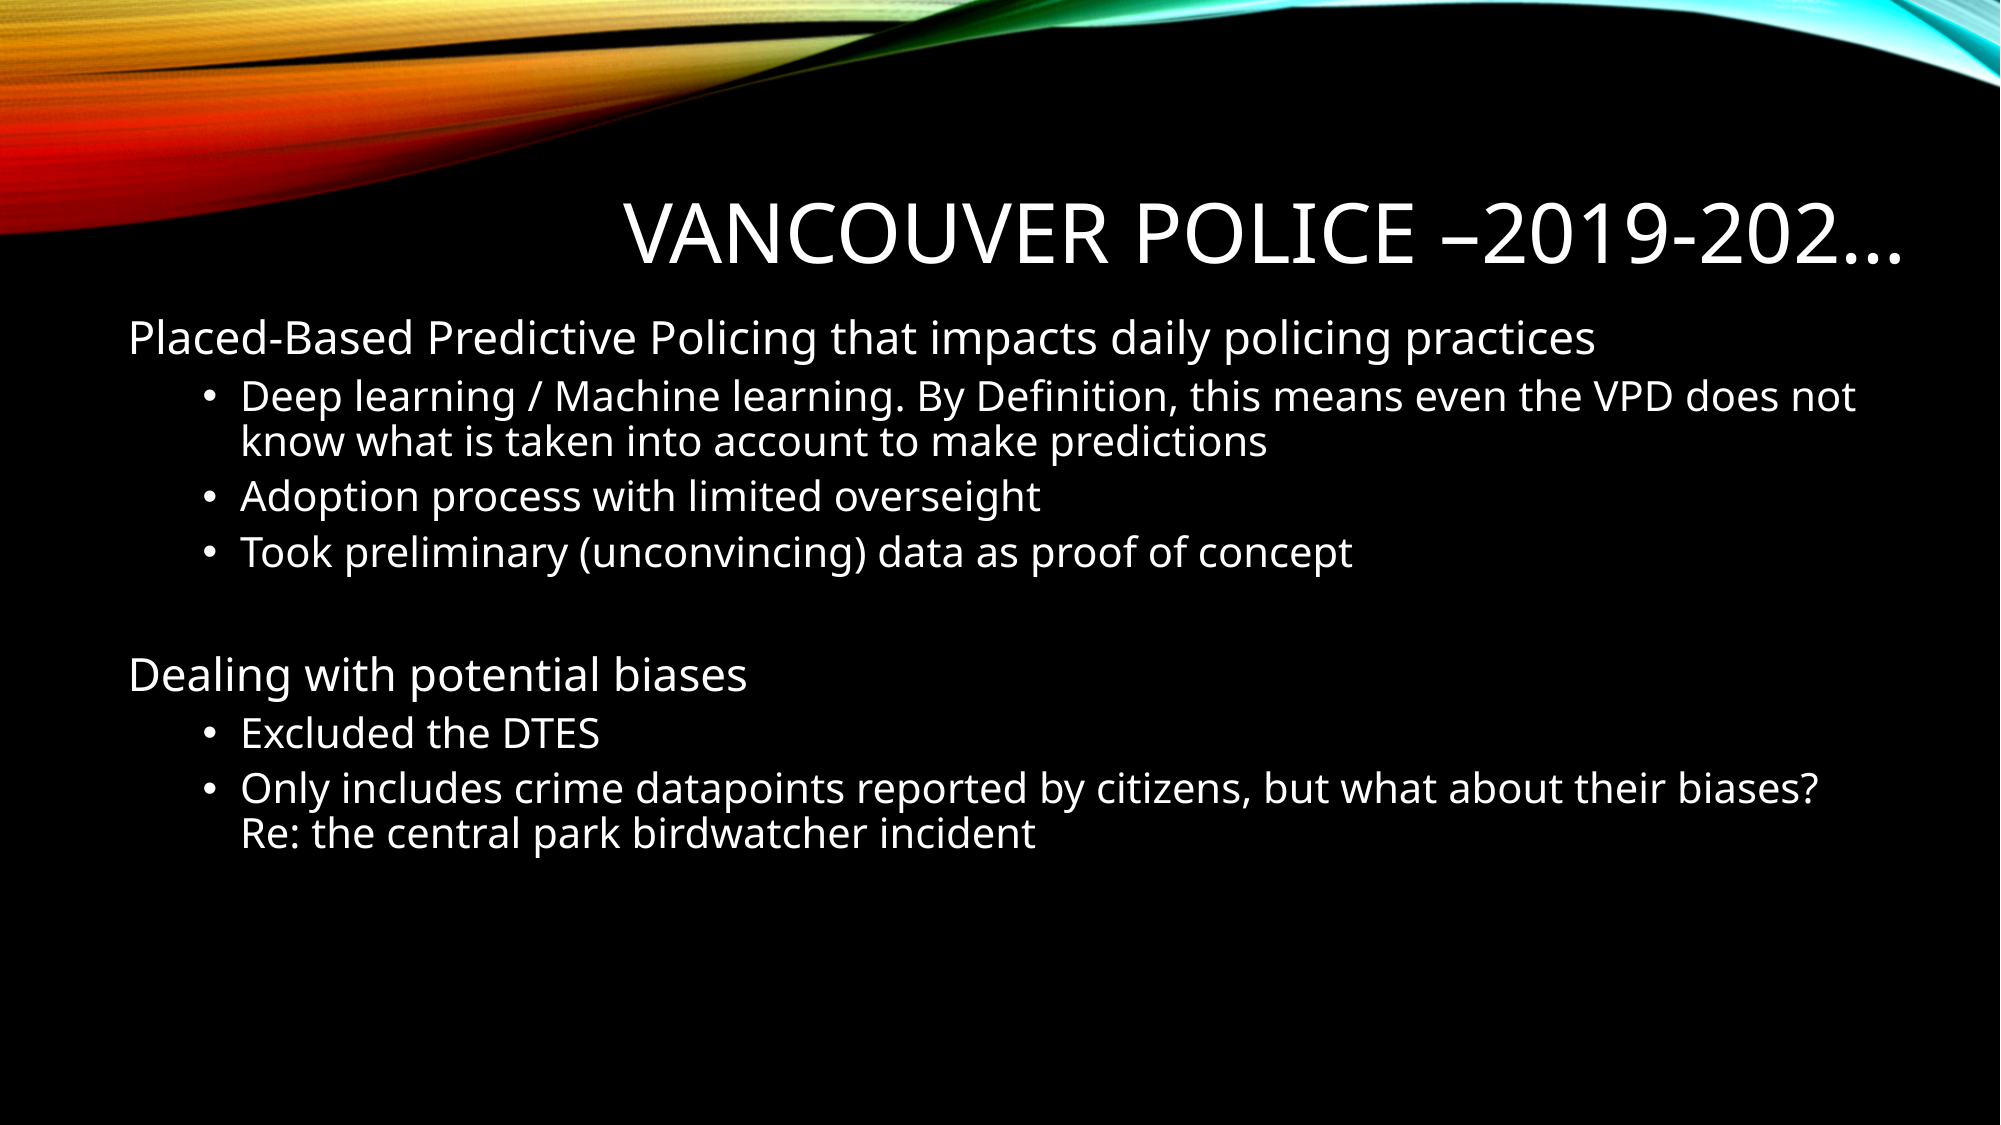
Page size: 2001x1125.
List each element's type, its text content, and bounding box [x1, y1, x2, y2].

picture [0, 0, 2000, 237]
list Placed-Based Predictive Policing that impacts daily policing practices Deep learning / Machine learning. By Definition, this means even the VPD does not know what is taken into account to make predictions Adoption process with limited overseight Took preliminary (unconvincing) data as proof of concept Dealing with potential biases Excluded the DTES Only includes crime datapoints reported by citizens, but what about their biases? Re: the central park birdwatcher incident [112, 307, 1888, 1021]
title Vancouver police –2019-202… [578, 180, 1944, 393]
